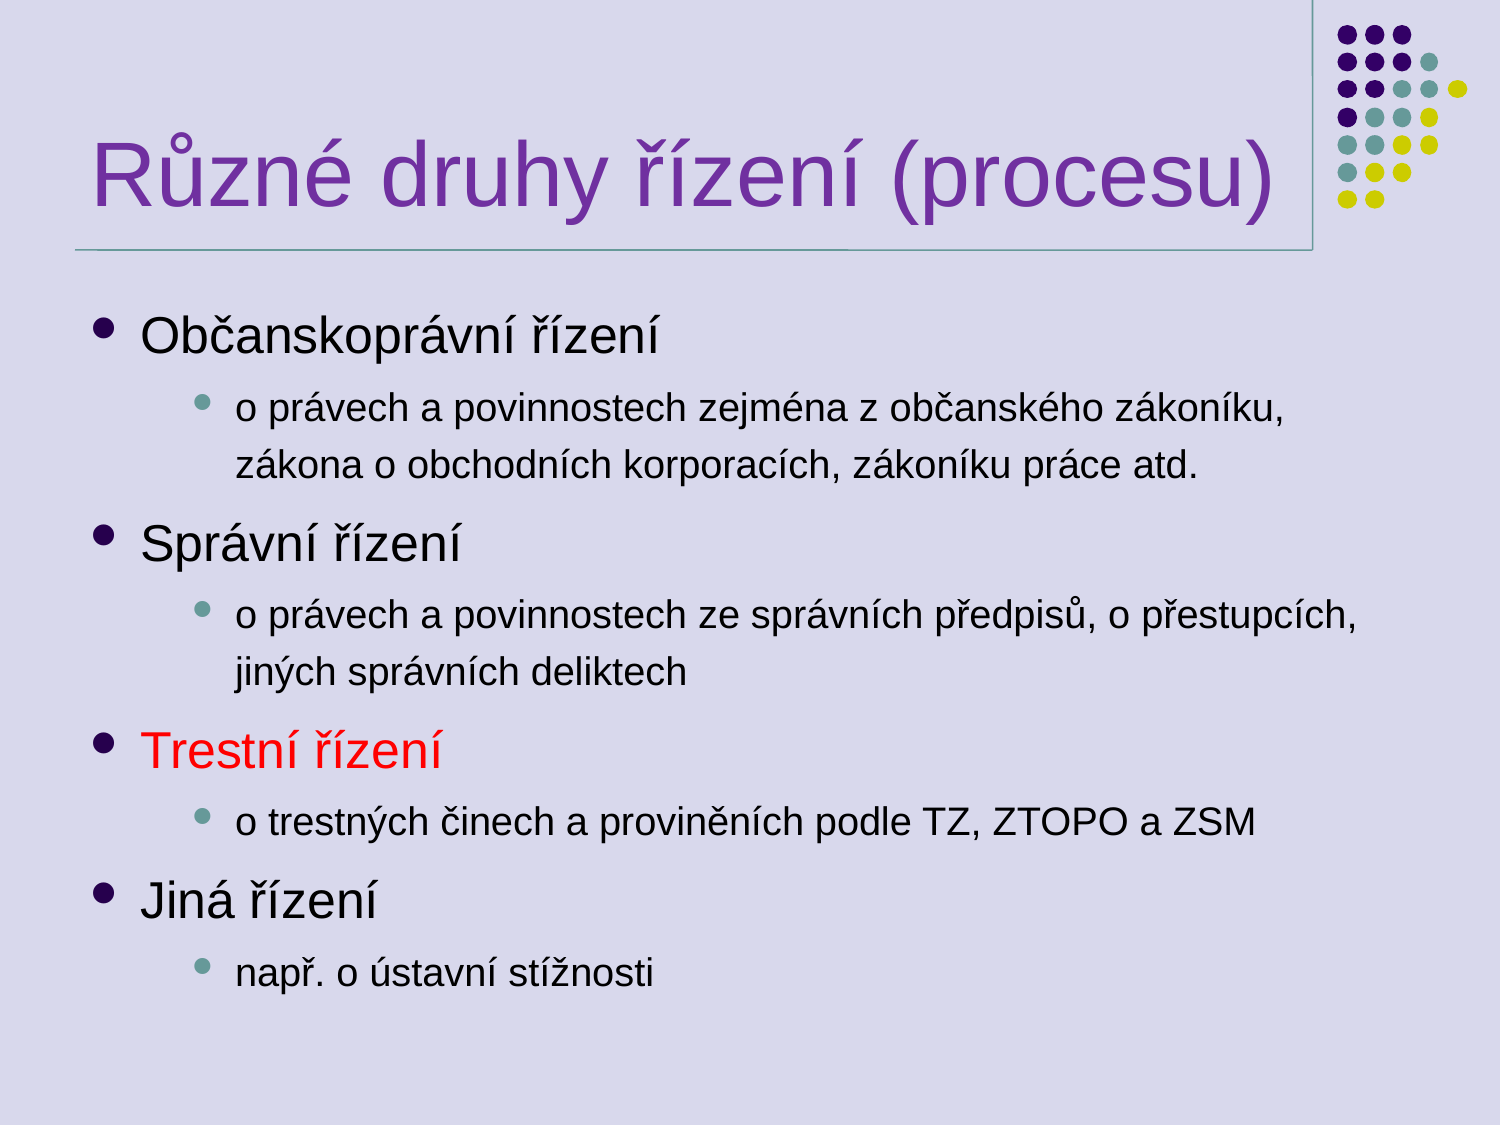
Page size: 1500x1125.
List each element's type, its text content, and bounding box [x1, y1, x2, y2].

title Různé druhy řízení (procesu) [75, 20, 1313, 233]
list Občanskoprávní řízení o právech a povinnostech zejména z občanského zákoníku, zákona o obchodních korporacích, zákoníku práce atd. Správní řízení o právech a povinnostech ze správních předpisů, o přestupcích, jiných správních deliktech Trestní řízení o trestných činech a proviněních podle TZ, ZTOPO a ZSM Jiná řízení např. o ústavní stížnosti [75, 282, 1425, 1006]
